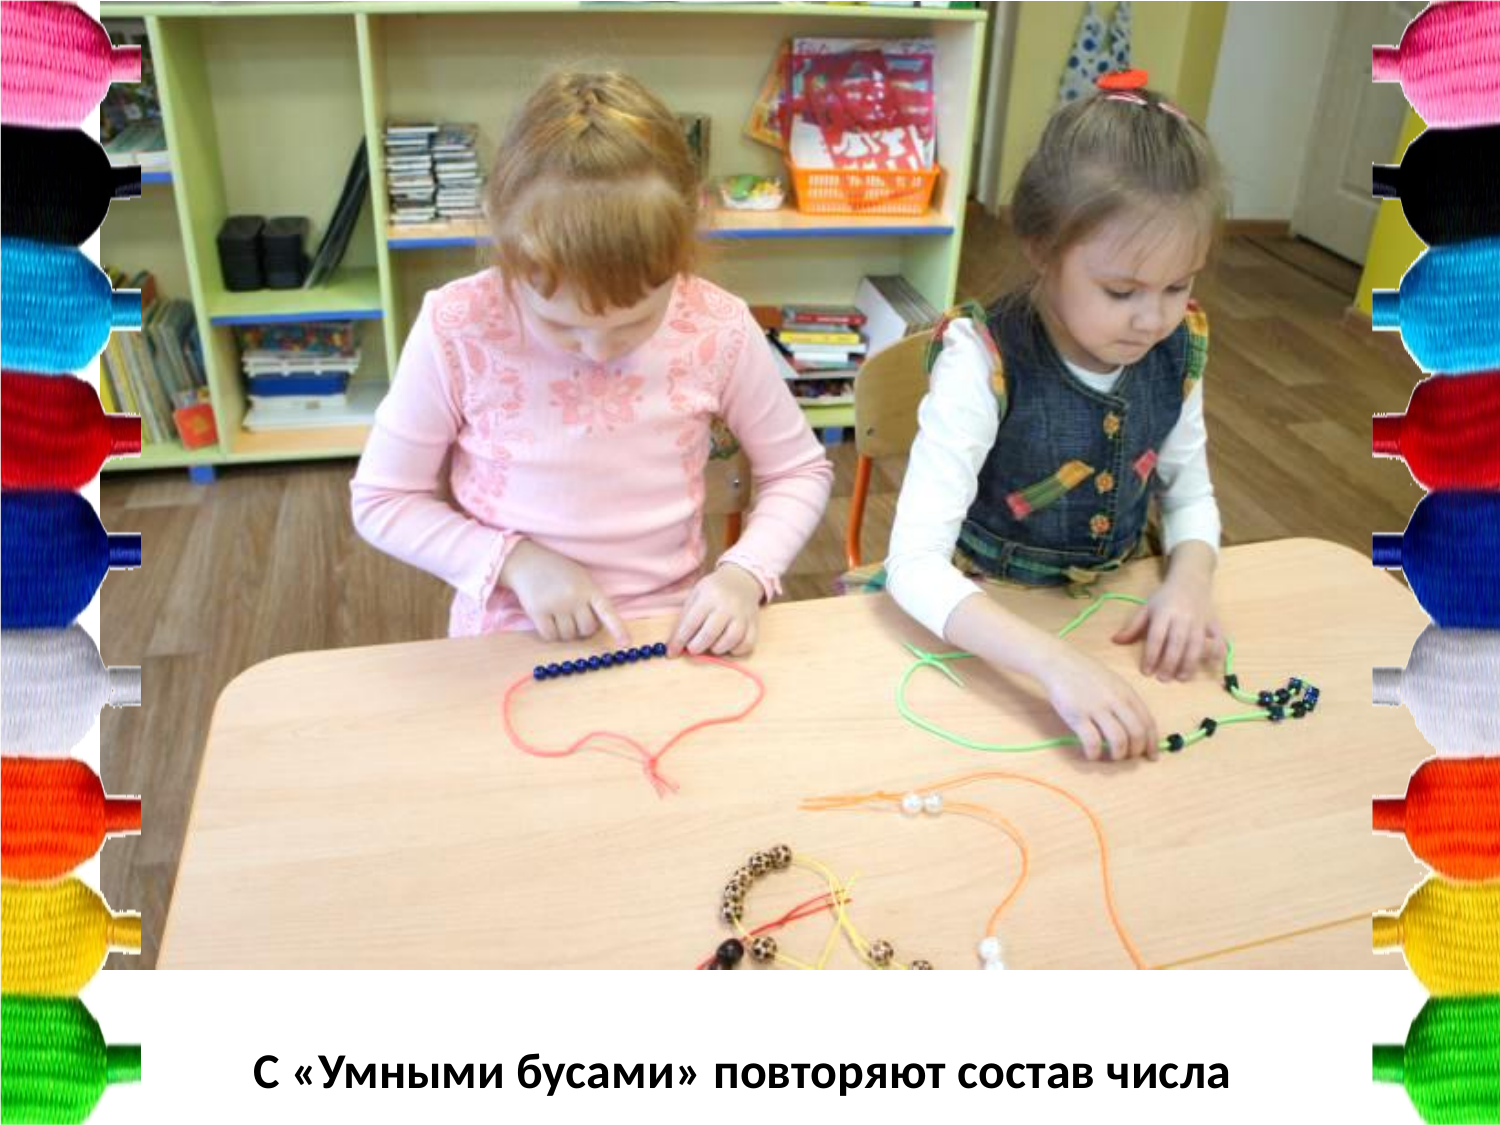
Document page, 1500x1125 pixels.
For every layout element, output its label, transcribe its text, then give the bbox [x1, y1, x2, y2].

picture [0, 0, 1500, 1124]
title С «Умными бусами» повторяют состав числа [171, 976, 1341, 1106]
